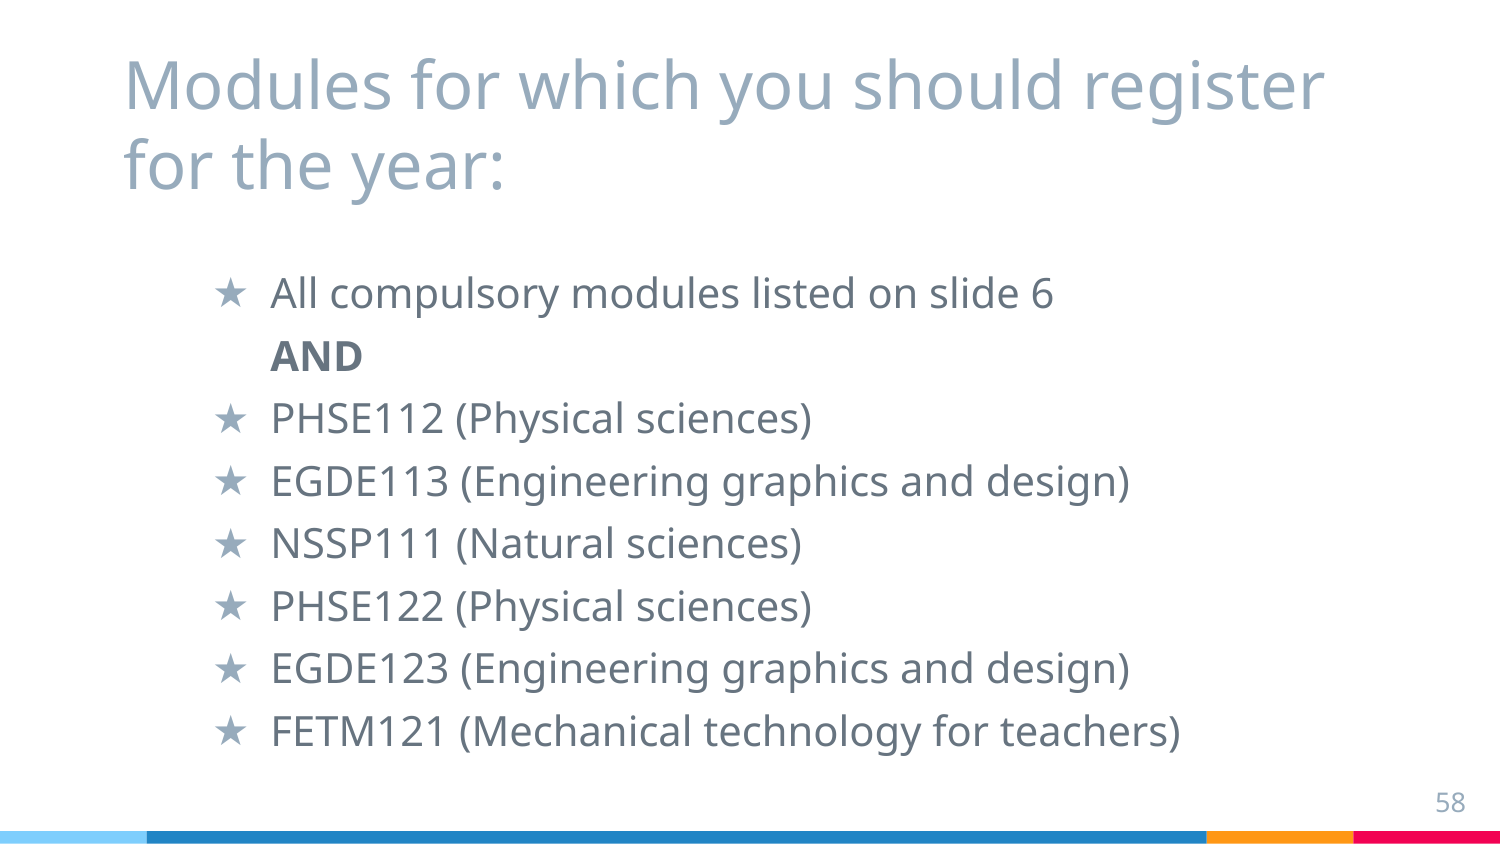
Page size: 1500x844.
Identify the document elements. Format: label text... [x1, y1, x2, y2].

title Modules for which you should register for the year: [108, 110, 1396, 219]
list All compulsory modules listed on slide 6 AND PHSE112 (Physical sciences) EGDE113 (Engineering graphics and design) NSSP111 (Natural sciences) PHSE122 (Physical sciences) EGDE123 (Engineering graphics and design) FETM121 (Mechanical technology for teachers) [180, 251, 1413, 815]
slide_number 58 [1391, 770, 1482, 822]
